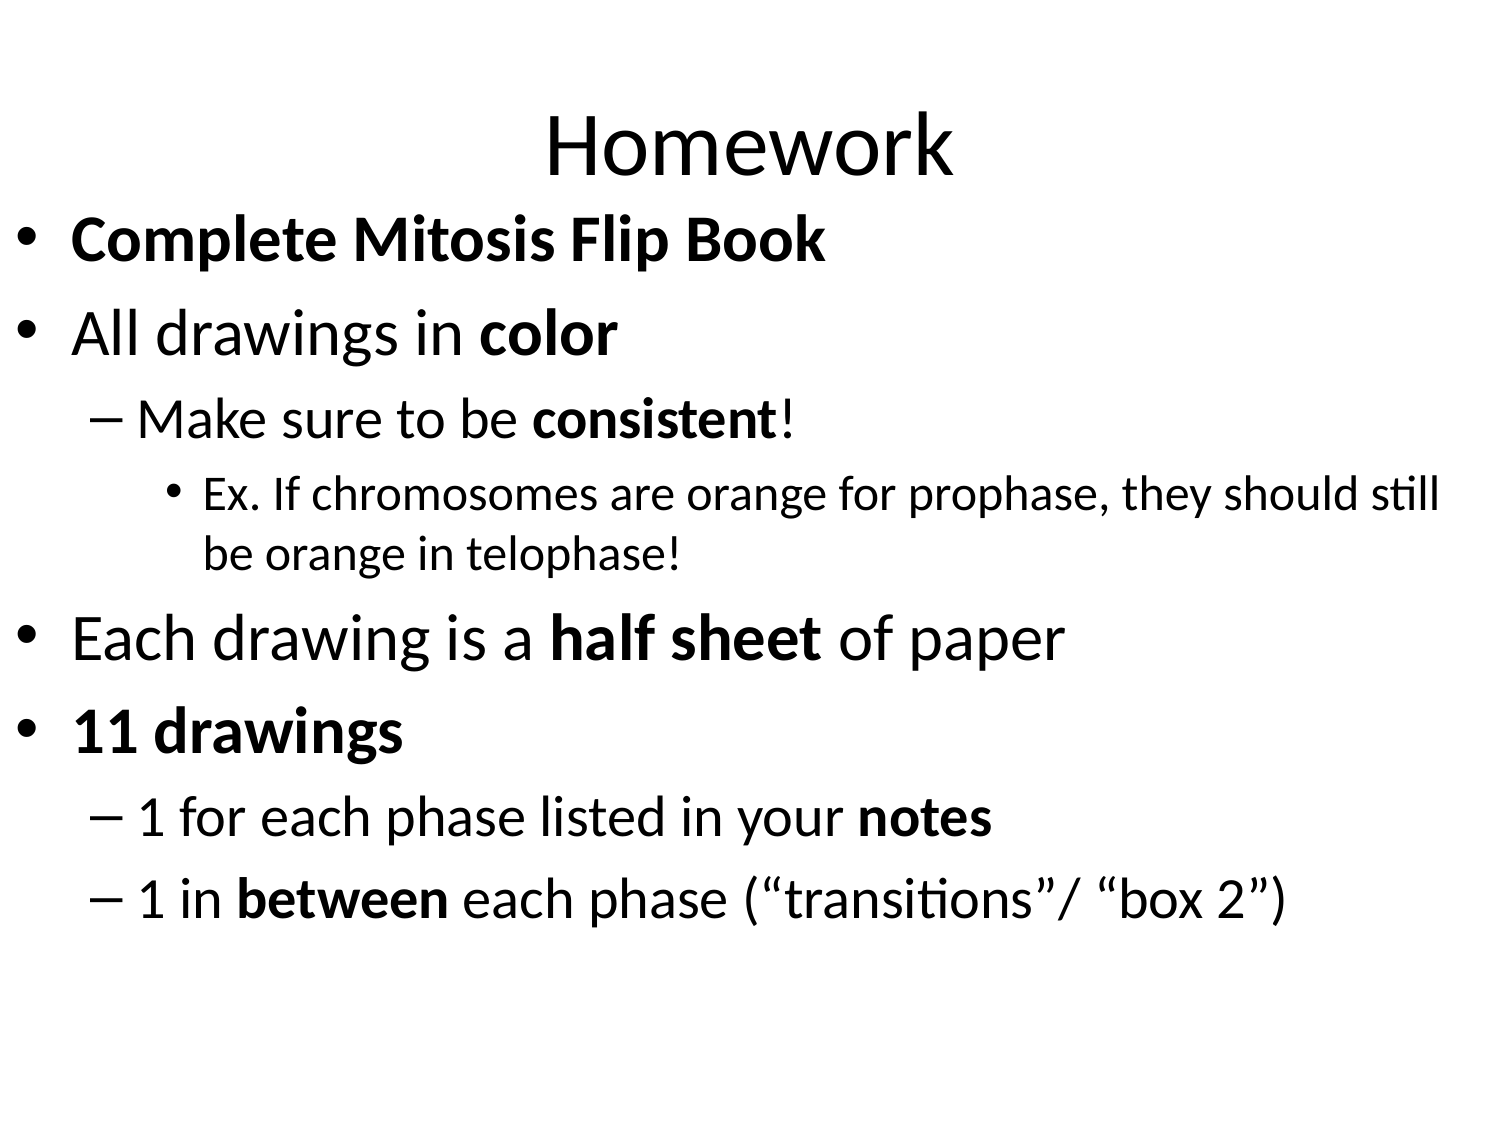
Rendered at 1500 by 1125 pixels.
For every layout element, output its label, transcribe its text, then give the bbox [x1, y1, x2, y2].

title Homework [75, 45, 1425, 187]
list Complete Mitosis Flip Book All drawings in color Make sure to be consistent! Ex. If chromosomes are orange for prophase, they should still be orange in telophase! Each drawing is a half sheet of paper 11 drawings 1 for each phase listed in your notes 1 in between each phase (“transitions”/ “box 2”) [0, 187, 1500, 1125]
